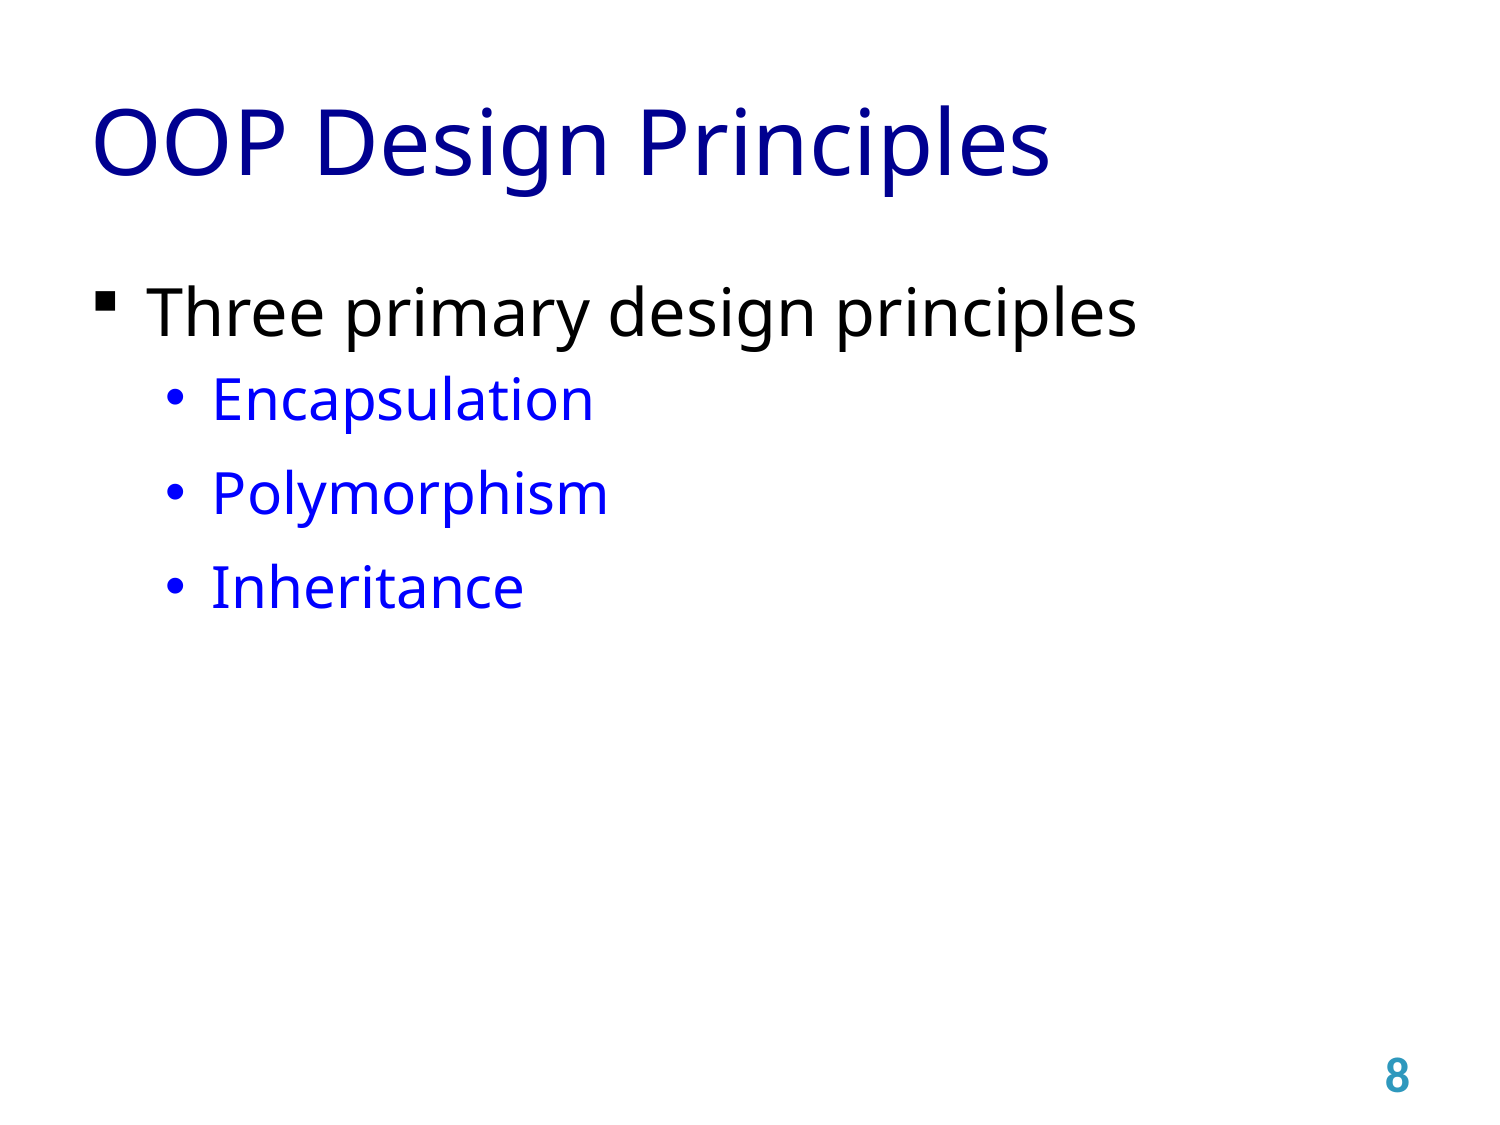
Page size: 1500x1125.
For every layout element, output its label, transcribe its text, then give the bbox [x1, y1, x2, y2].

slide_number 8 [1074, 1042, 1425, 1103]
title OOP Design Principles [75, 45, 1425, 233]
list Three primary design principles Encapsulation Polymorphism Inheritance [75, 262, 1425, 1005]
